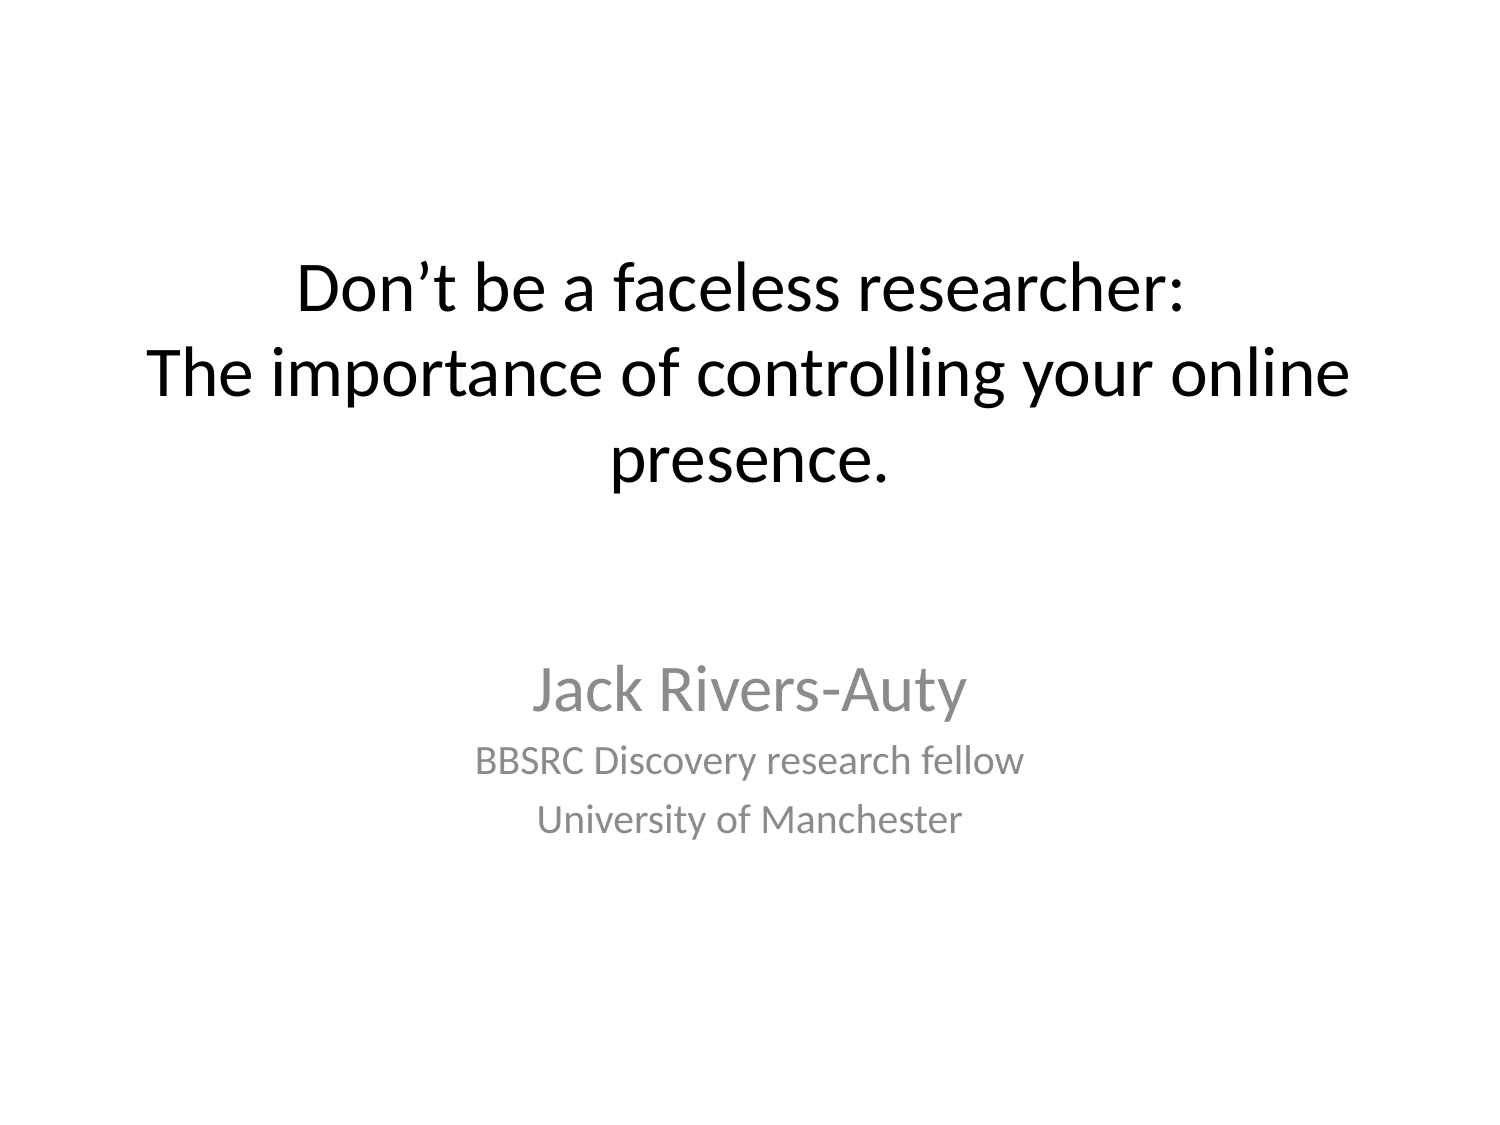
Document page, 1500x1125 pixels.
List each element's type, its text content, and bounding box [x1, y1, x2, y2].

title Don’t be a faceless researcher: The importance of controlling your online presence. [112, 231, 1388, 591]
subtitle Jack Rivers-Auty BBSRC Discovery research fellow University of Manchester [225, 637, 1275, 925]
